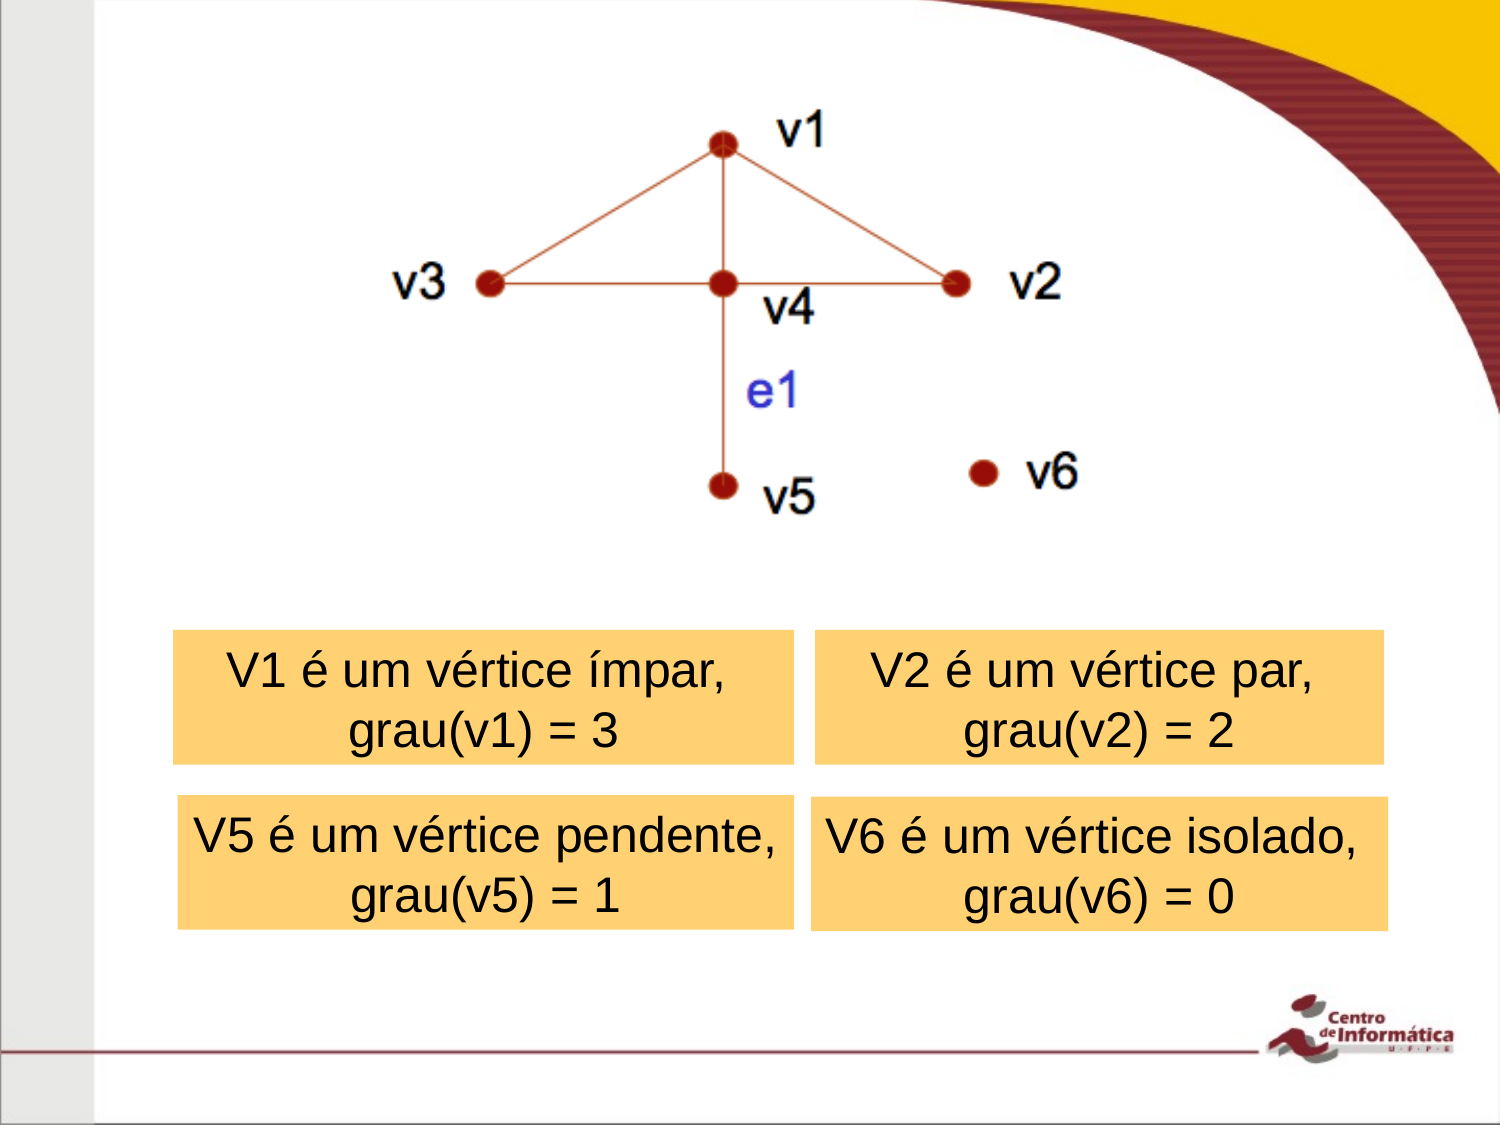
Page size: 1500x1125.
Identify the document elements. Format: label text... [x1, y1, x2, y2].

picture [0, 0, 1500, 1125]
text_box V1 é um vértice ímpar, grau(v1) = 3 [173, 629, 795, 765]
text_box V5 é um vértice pendente, grau(v5) = 1 [177, 795, 795, 930]
text_box V6 é um vértice isolado, grau(v6) = 0 [811, 796, 1389, 932]
text_box V2 é um vértice par, grau(v2) = 2 [815, 629, 1385, 765]
